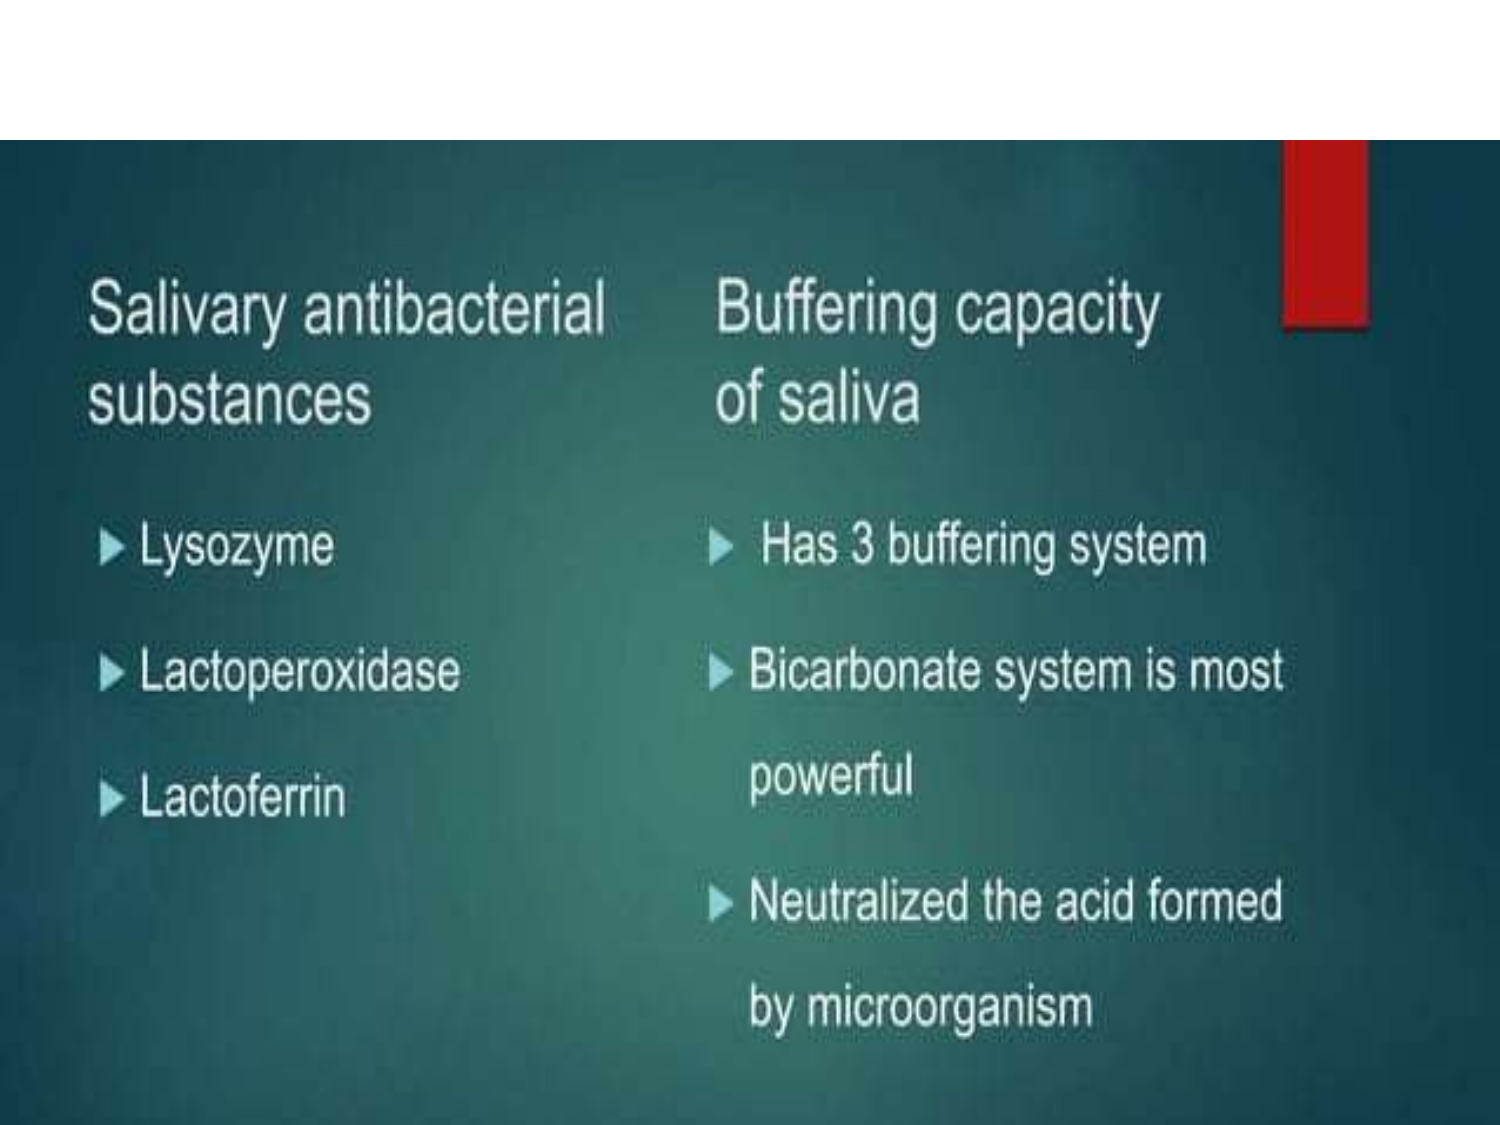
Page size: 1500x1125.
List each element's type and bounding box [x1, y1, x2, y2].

picture [0, 139, 1500, 1125]
